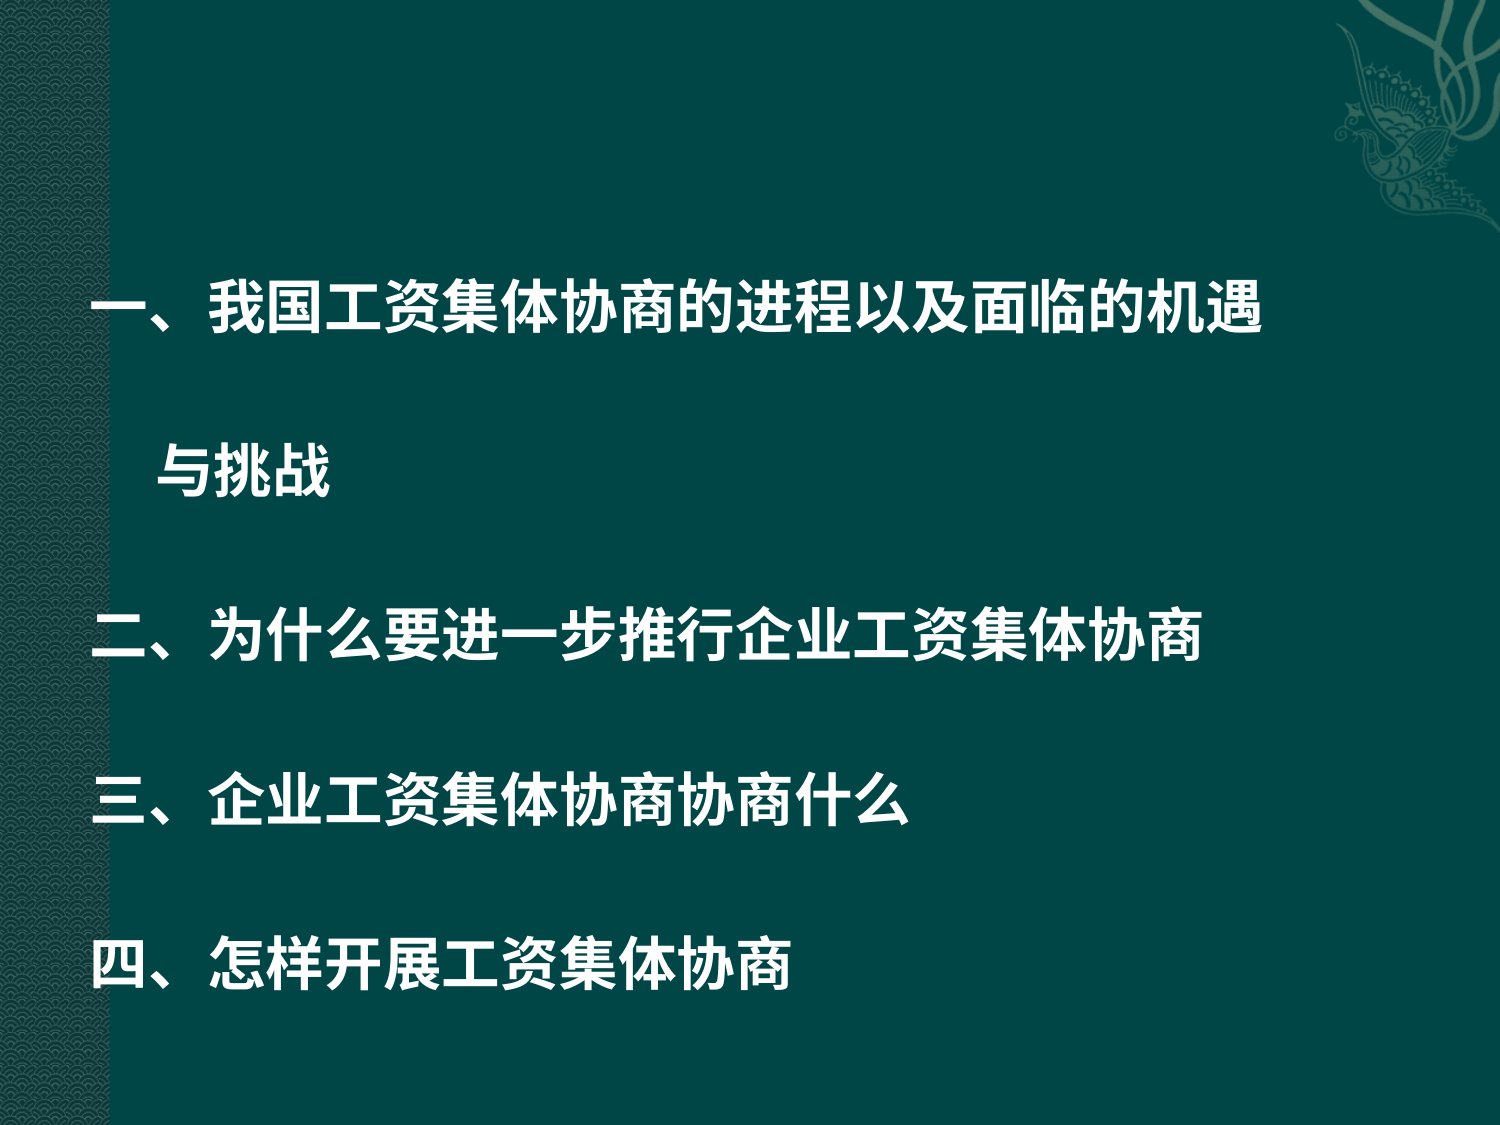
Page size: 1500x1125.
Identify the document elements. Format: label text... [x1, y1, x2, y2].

list 一、我国工资集体协商的进程以及面临的机遇 与挑战 二、为什么要进一步推行企业工资集体协商 三、企业工资集体协商协商什么 四、怎样开展工资集体协商 [75, 262, 1425, 1005]
picture [0, 0, 110, 1125]
